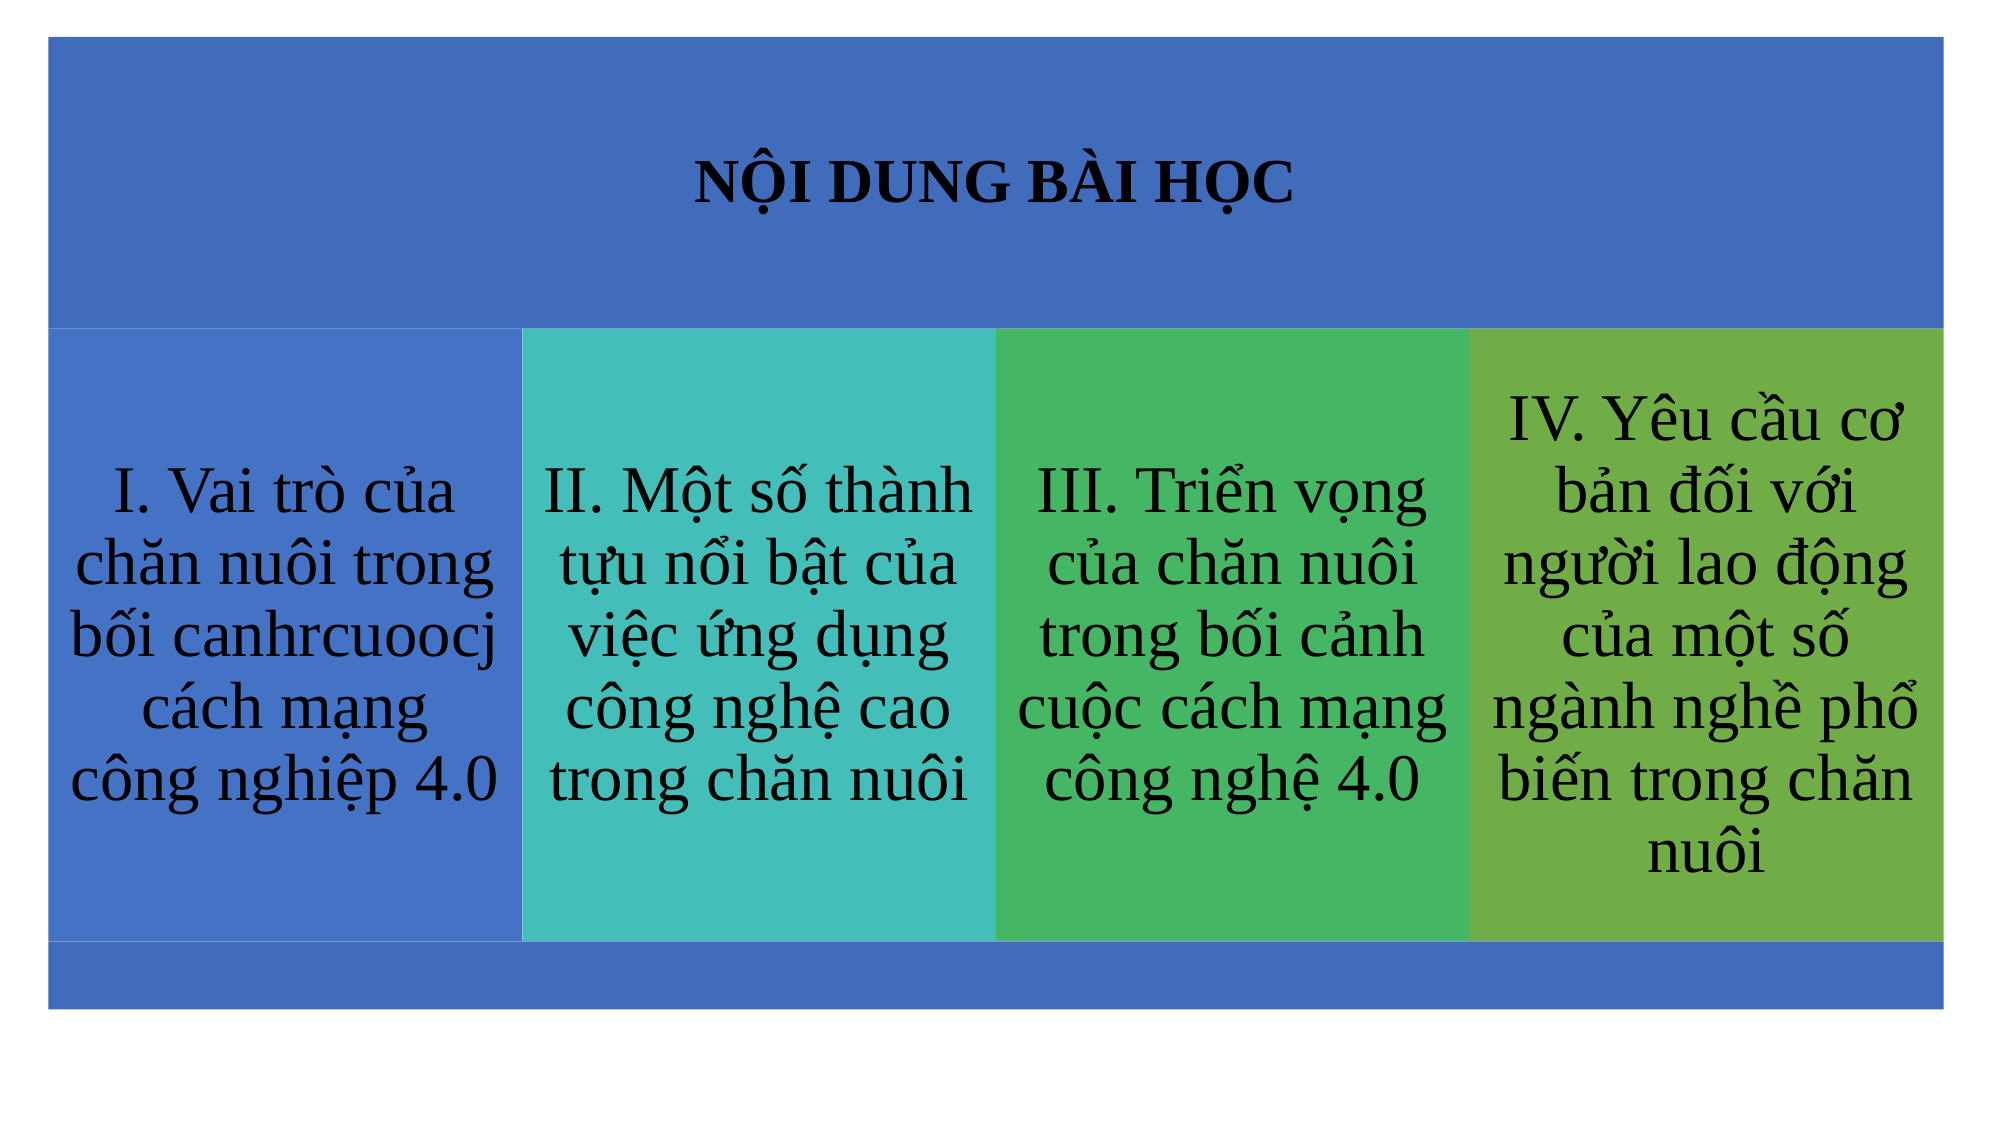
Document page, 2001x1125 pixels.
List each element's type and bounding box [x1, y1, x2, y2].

list [48, 36, 1944, 1010]
